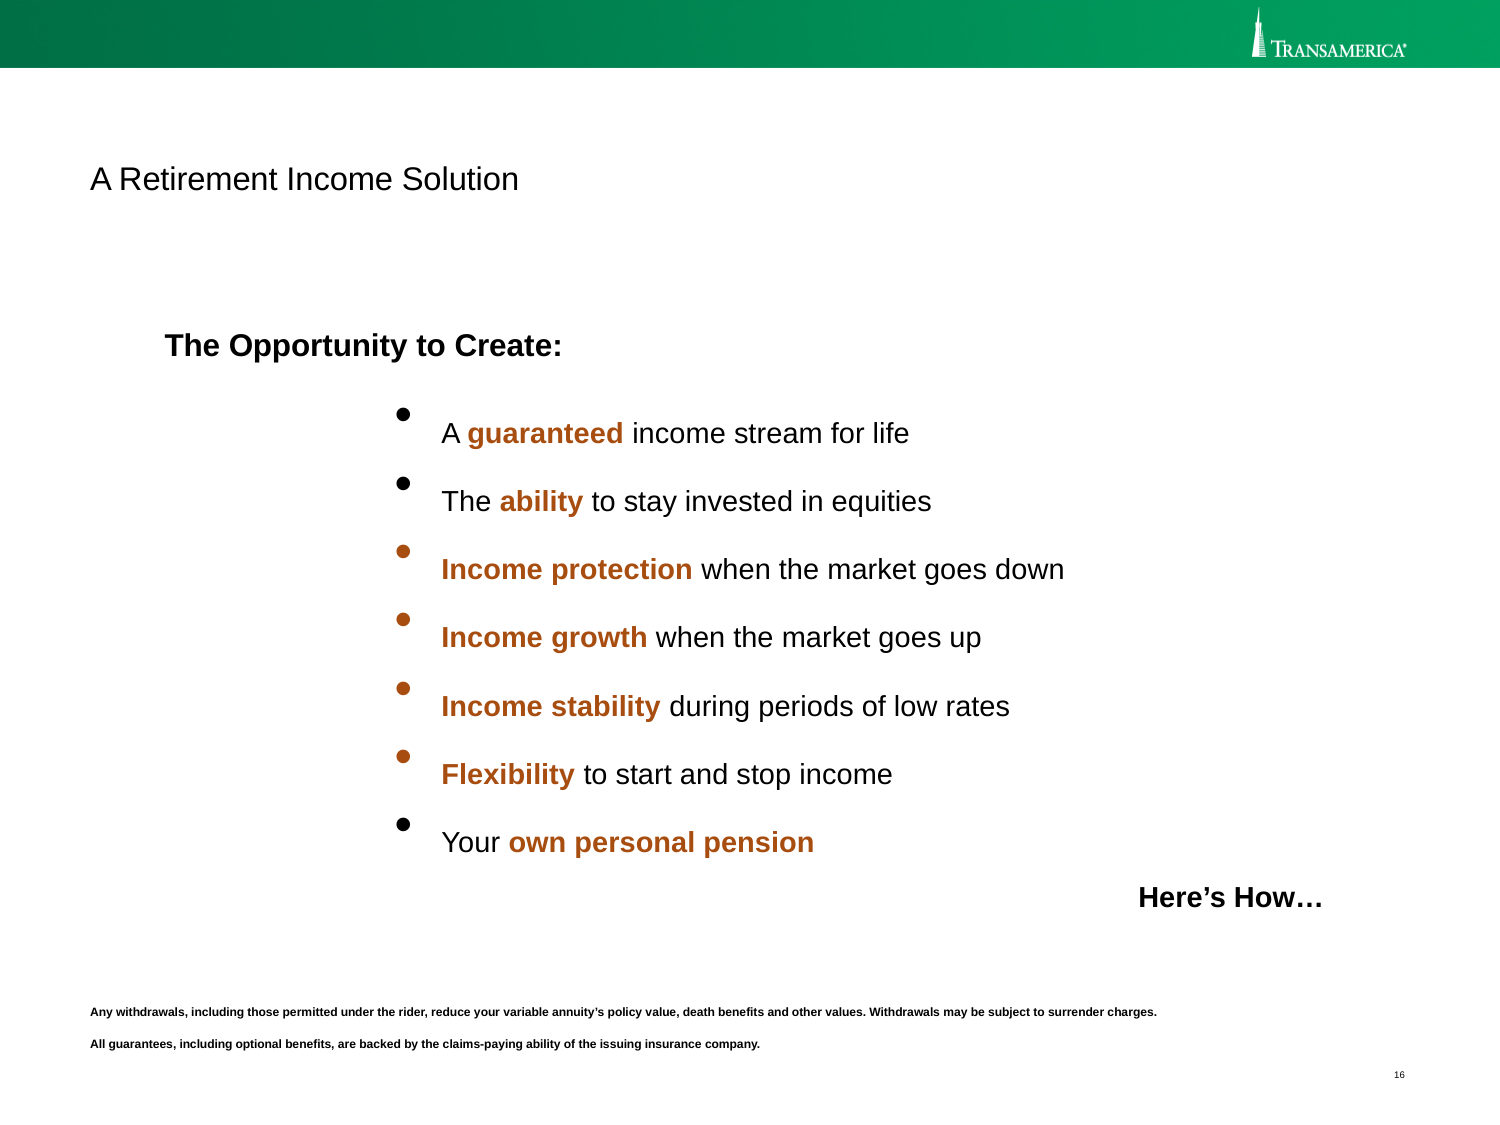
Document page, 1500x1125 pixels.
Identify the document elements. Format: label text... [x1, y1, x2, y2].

text_box The Opportunity to Create: [104, 182, 1390, 363]
text_box Any withdrawals, including those permitted under the rider, reduce your variable annuity’s policy value, death benefits and other values. Withdrawals may be subject to surrender charges. All guarantees, including optional benefits, are backed by the claims-paying ability of the issuing insurance company. [75, 982, 1500, 1059]
picture [0, 0, 1500, 68]
text_box A guaranteed income stream for life The ability to stay invested in equities Income protection when the market goes down Income growth when the market goes up Income stability during periods of low rates Flexibility to start and stop income Your own personal pension [379, 373, 1081, 866]
text_box A Retirement Income Solution [75, 112, 1232, 209]
text_box Here’s How… [1123, 837, 1340, 921]
